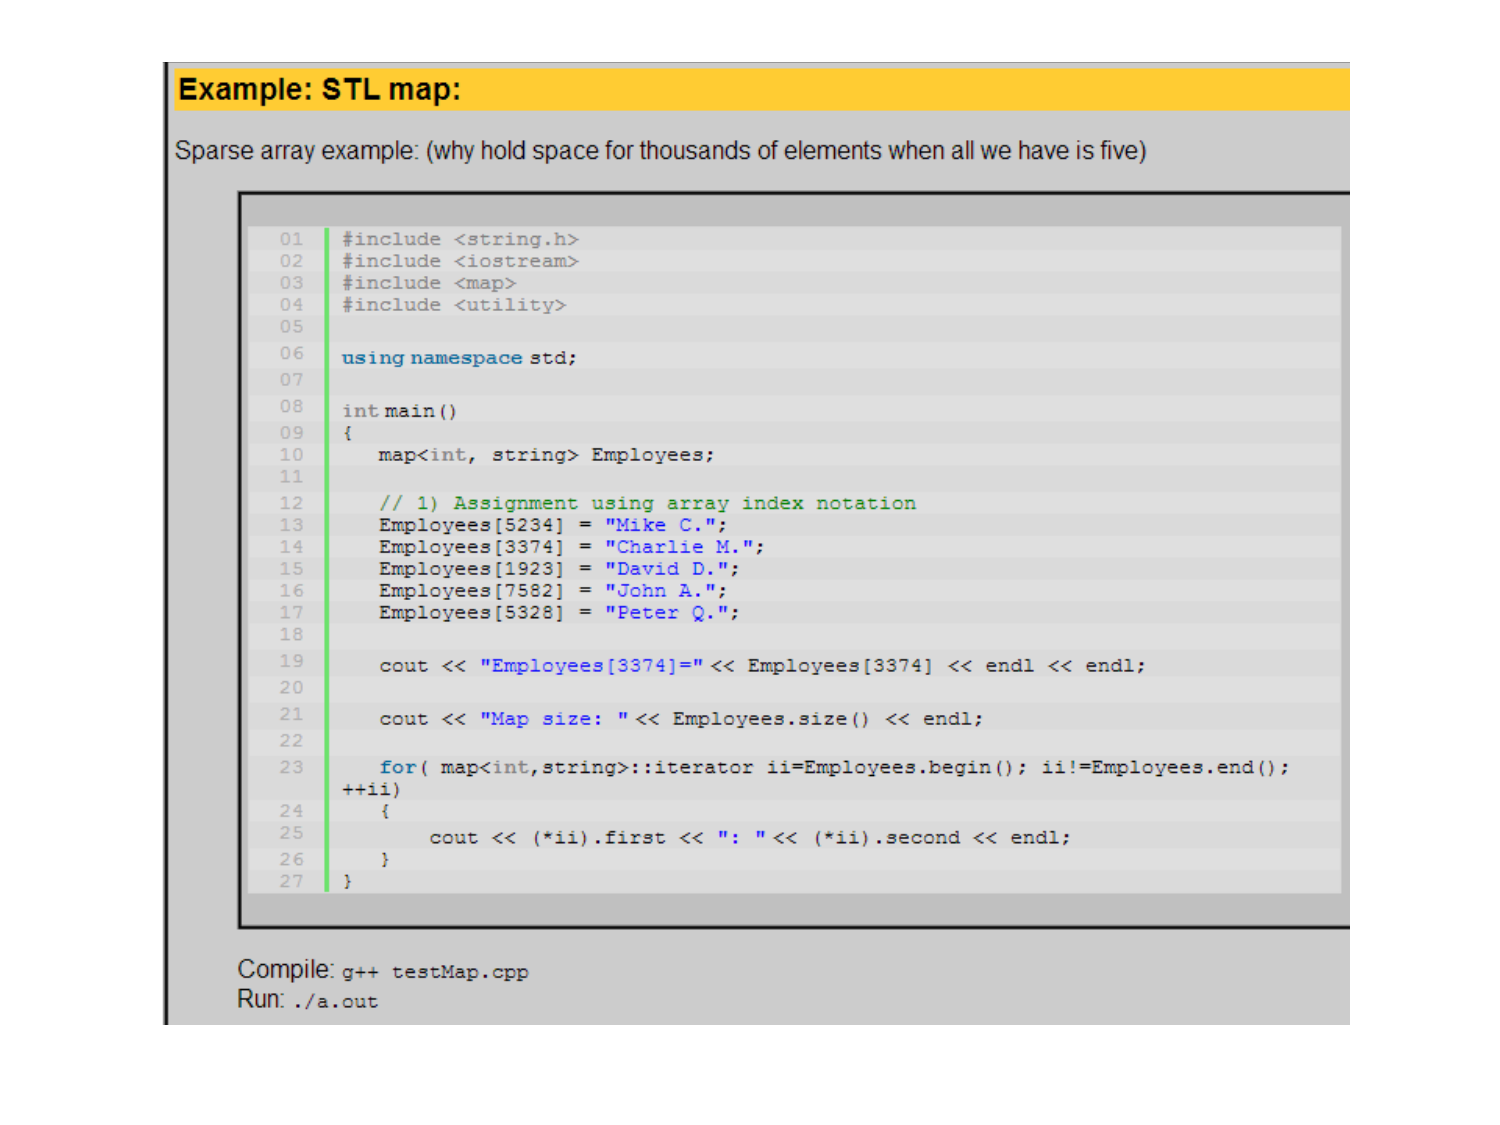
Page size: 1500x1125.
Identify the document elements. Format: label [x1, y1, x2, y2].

picture [162, 62, 1351, 1026]
